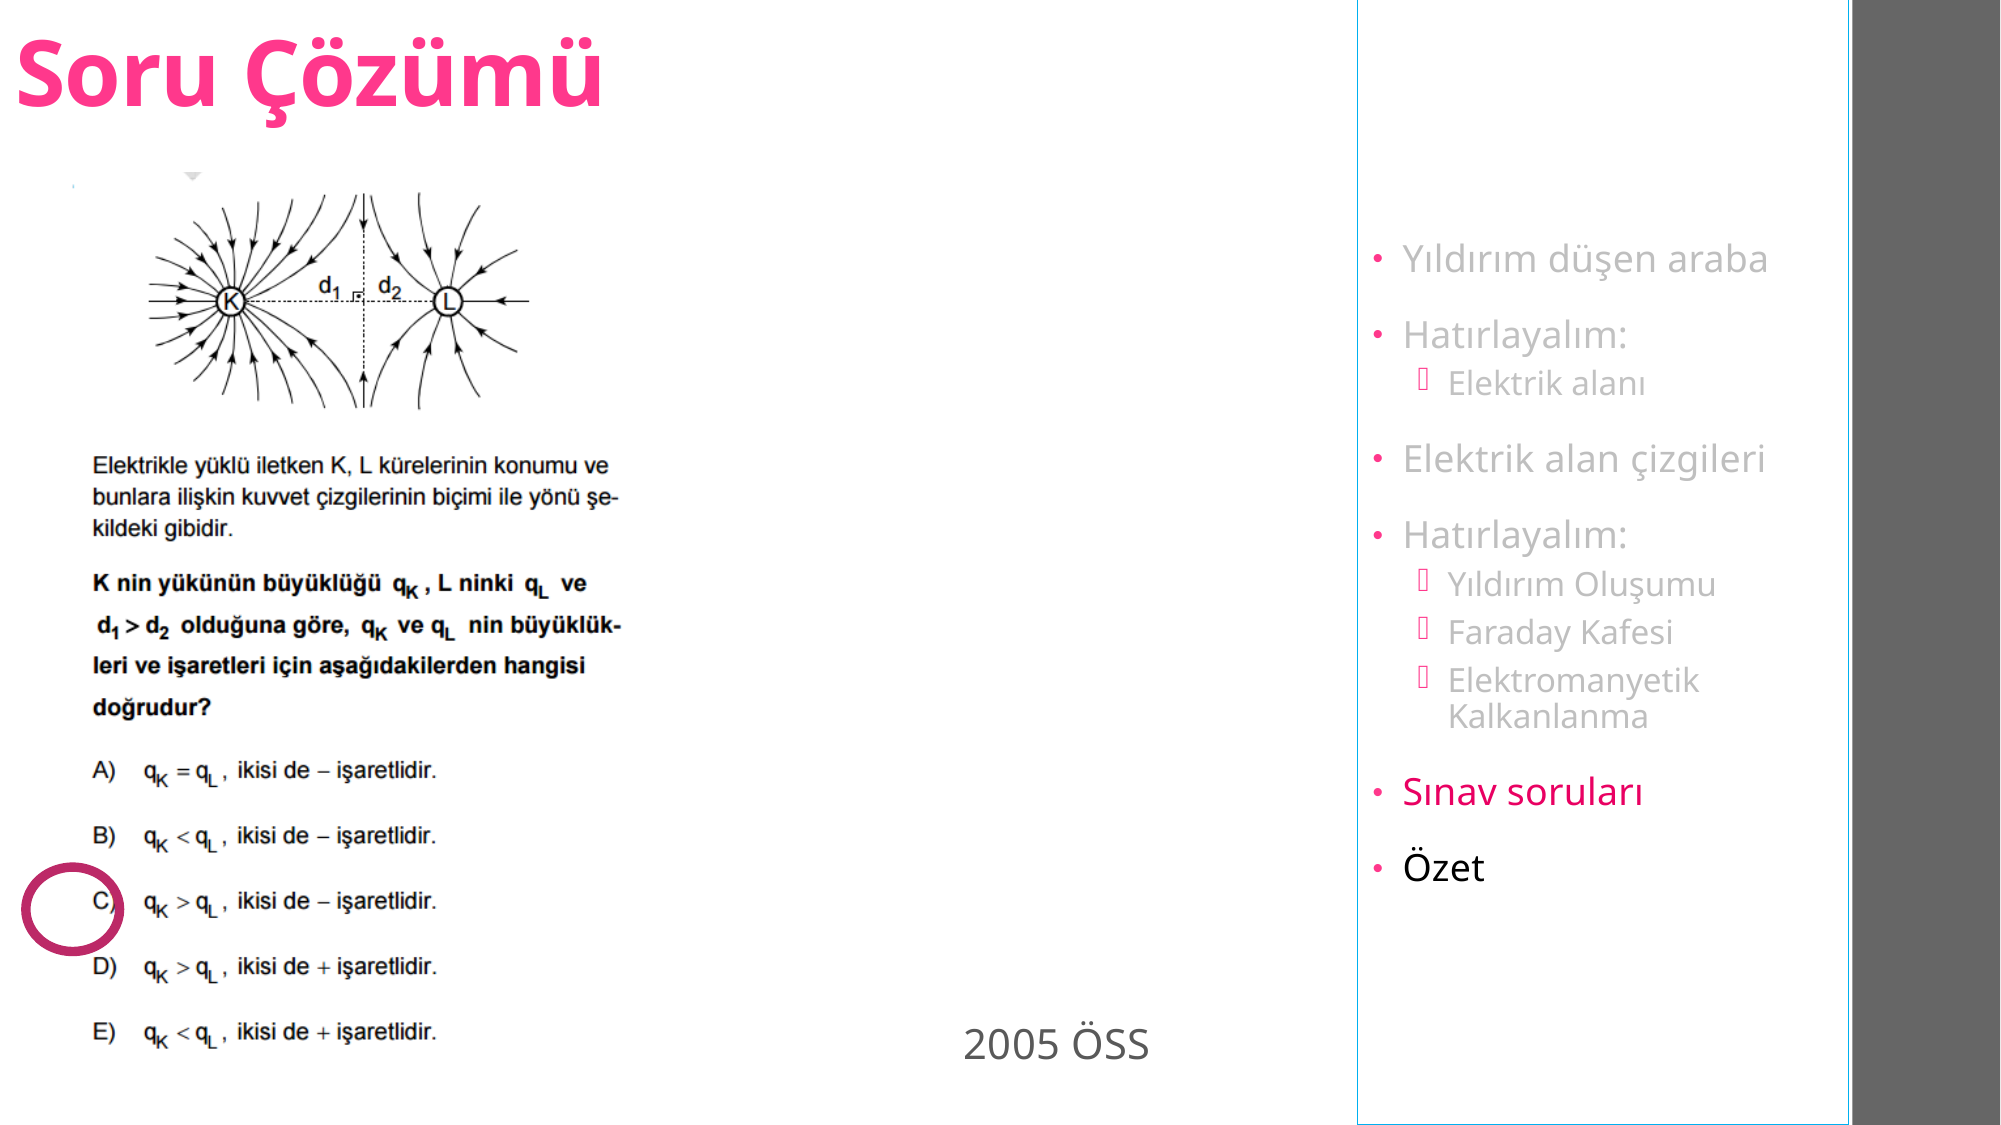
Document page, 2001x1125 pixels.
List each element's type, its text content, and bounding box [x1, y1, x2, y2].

picture [72, 172, 664, 1065]
text_box [24, 866, 65, 953]
text_box Yıldırım düşen araba Hatırlayalım: Elektrik alanı Elektrik alan çizgileri Hatırlayalım: Yıldırım Oluşumu Faraday Kafesi Elektromanyetik Kalkanlanma Sınav soruları Özet [1357, 0, 1849, 1125]
text_box 2005 ÖSS [948, 1013, 1237, 1099]
title Soru Çözümü [0, 0, 1357, 135]
